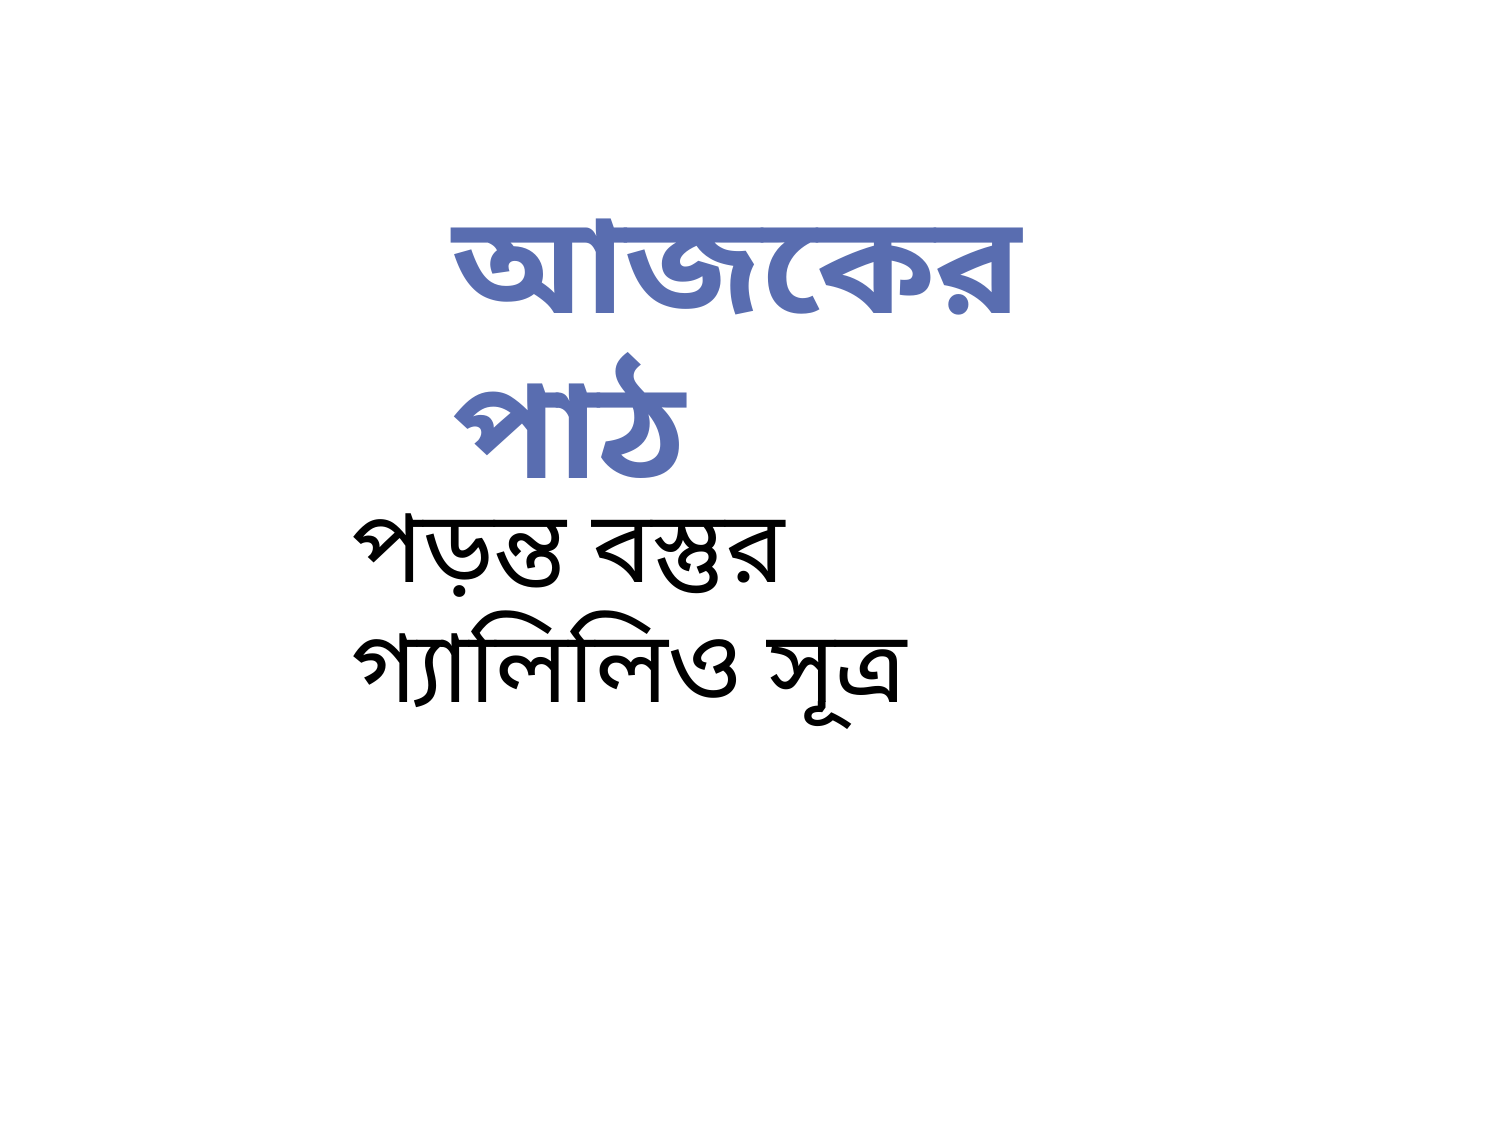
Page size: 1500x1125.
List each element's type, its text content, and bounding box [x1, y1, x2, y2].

text_box পড়ন্ত বস্তুর গ্যালিলিও সূত্র [300, 474, 1206, 730]
text_box আজকের পাঠ [437, 168, 1050, 474]
